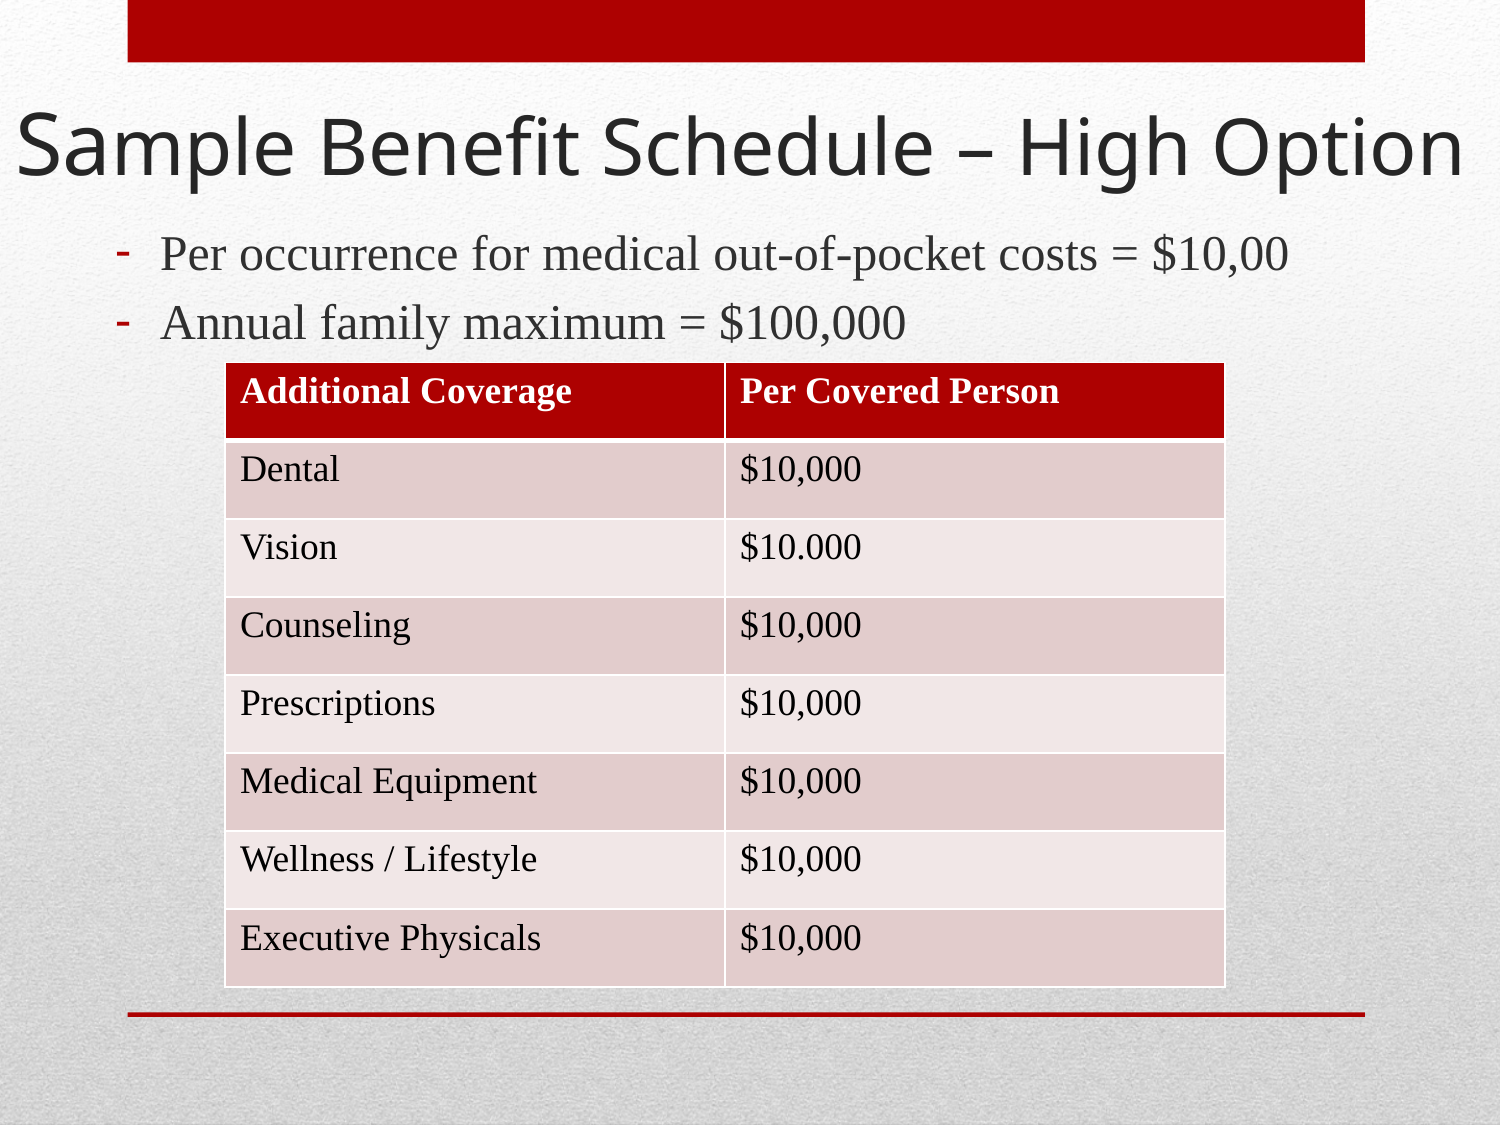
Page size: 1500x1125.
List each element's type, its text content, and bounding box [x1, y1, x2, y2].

table_cell $10,000 [726, 598, 1224, 674]
table_cell Vision [226, 520, 724, 596]
table_cell $10.000 [726, 520, 1224, 596]
table_cell $10,000 [726, 754, 1224, 830]
table_cell Wellness / Lifestyle [226, 832, 724, 908]
table_cell $10,000 [726, 832, 1224, 908]
table_cell Counseling [226, 598, 724, 674]
table_cell Executive Physicals [226, 910, 724, 986]
title Sample Benefit Schedule – High Option [0, 75, 1500, 200]
list Per occurrence for medical out-of-pocket costs = $10,00 Annual family maximum = $100,000 [99, 200, 1338, 1000]
table_cell Medical Equipment [226, 754, 724, 830]
table_header Additional Coverage [226, 363, 724, 438]
table_cell $10,000 [726, 676, 1224, 752]
table_cell $10,000 [726, 910, 1224, 986]
table_header Per Covered Person [726, 363, 1224, 438]
table_cell $10,000 [726, 443, 1224, 518]
table_cell Dental [226, 443, 724, 518]
table_cell Prescriptions [226, 676, 724, 752]
